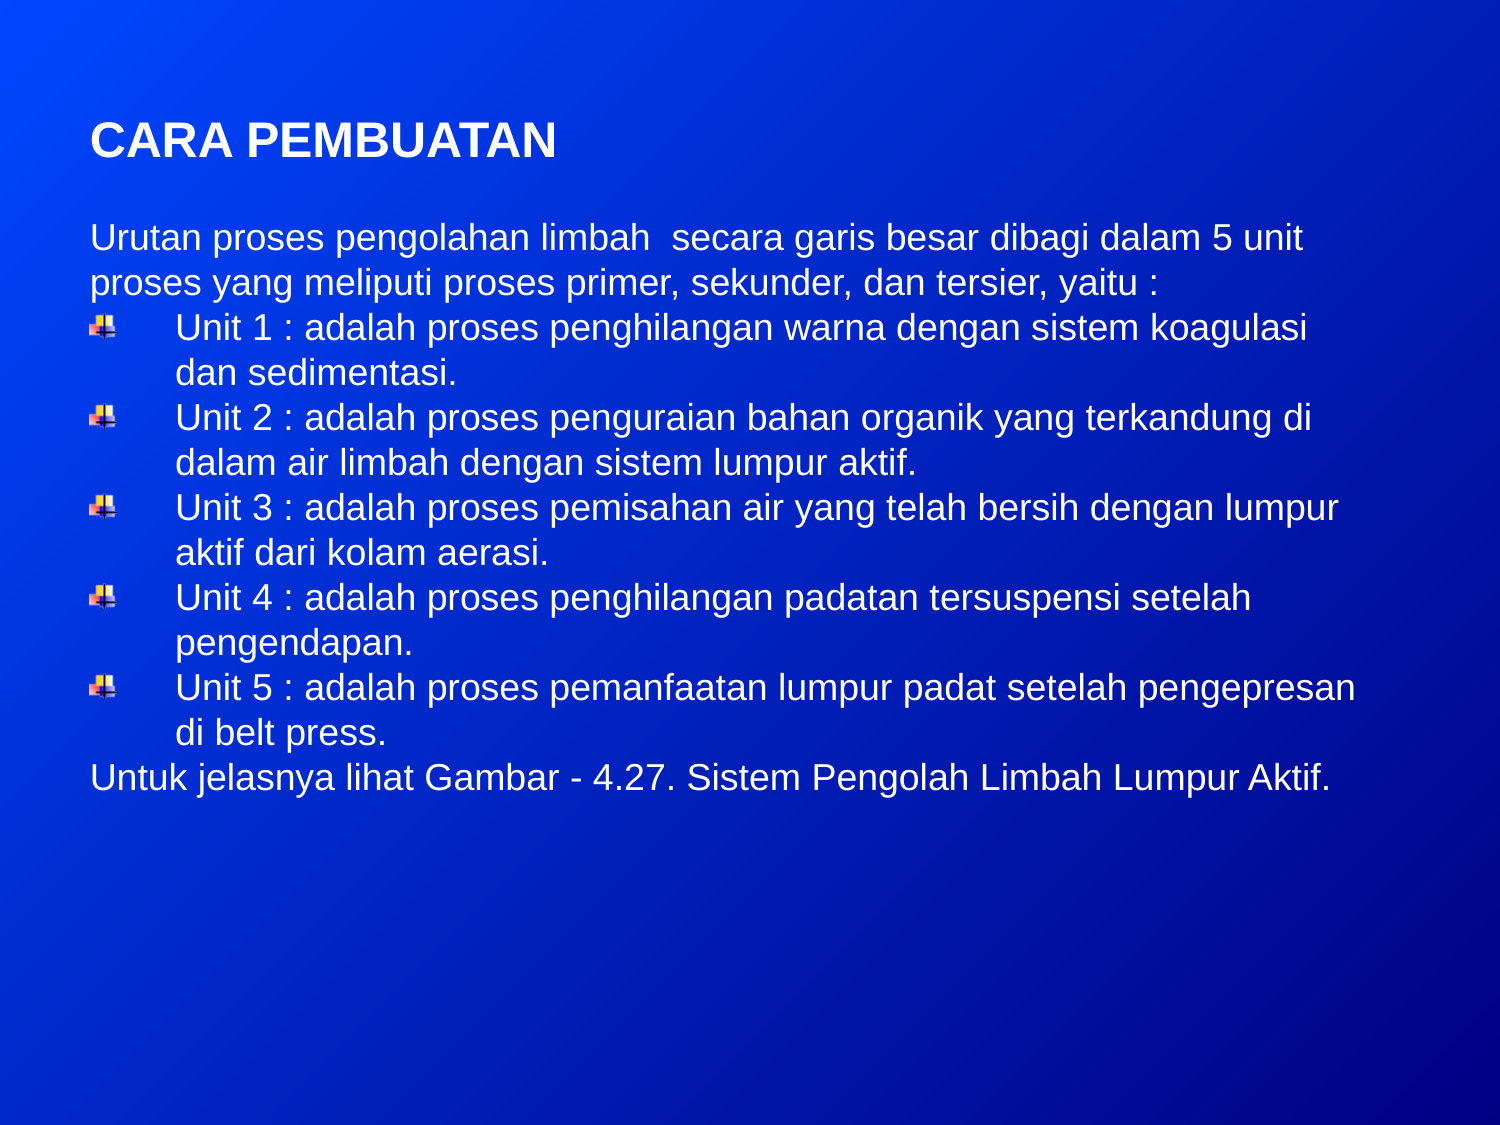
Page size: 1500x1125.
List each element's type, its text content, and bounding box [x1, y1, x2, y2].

picture [89, 582, 117, 609]
picture [89, 312, 117, 339]
picture [89, 402, 117, 429]
picture [89, 672, 117, 699]
text_box CARA PEMBUATAN Urutan proses pengolahan limbah secara garis besar dibagi dalam 5 unit proses yang meliputi proses primer, sekunder, dan tersier, yaitu : Unit 1 : adalah proses penghilangan warna dengan sistem koagulasi dan sedimentasi. Unit 2 : adalah proses penguraian bahan organik yang terkandung di dalam air limbah dengan sistem lumpur aktif. Unit 3 : adalah proses pemisahan air yang telah bersih dengan lumpur aktif dari kolam aerasi. Unit 4 : adalah proses penghilangan padatan tersuspensi setelah pengendapan. Unit 5 : adalah proses pemanfaatan lumpur padat setelah pengepresan di belt press. Untuk jelasnya lihat Gambar - 4.27. Sistem Pengolah Limbah Lumpur Aktif. [75, 100, 1388, 806]
picture [89, 492, 117, 519]
